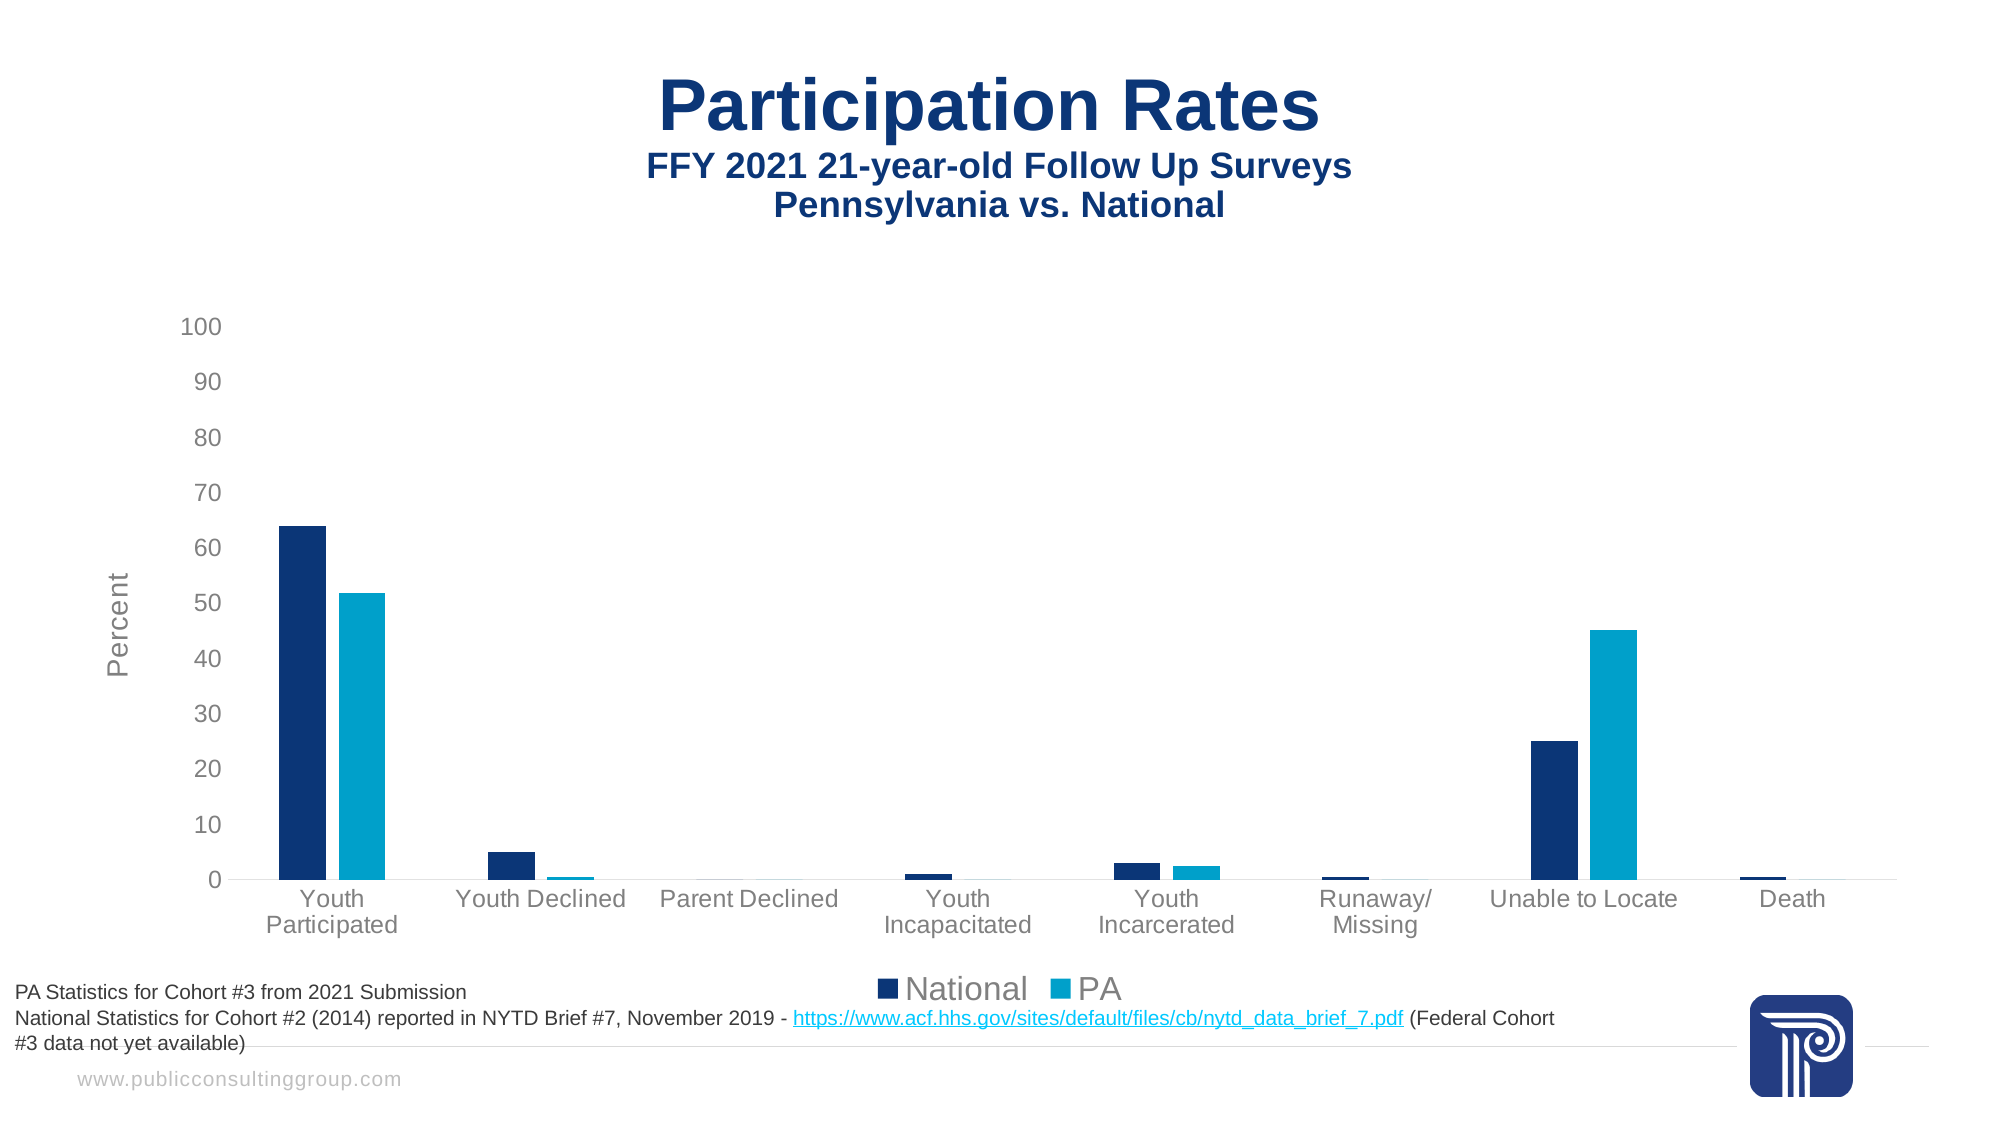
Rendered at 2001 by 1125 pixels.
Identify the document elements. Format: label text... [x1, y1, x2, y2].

title Participation Rates FFY 2021 21-year-old Follow Up Surveys Pennsylvania vs. National [65, 59, 1935, 278]
text_box PA Statistics for Cohort #3 from 2021 Submission National Statistics for Cohort #2 (2014) reported in NYTD Brief #7, November 2019 - https://www.acf.hhs.gov/sites/default/files/cb/nytd_data_brief_7.pdf (Federal Cohort #3 data not yet available) [0, 971, 1573, 1062]
chart [65, 299, 1935, 1014]
